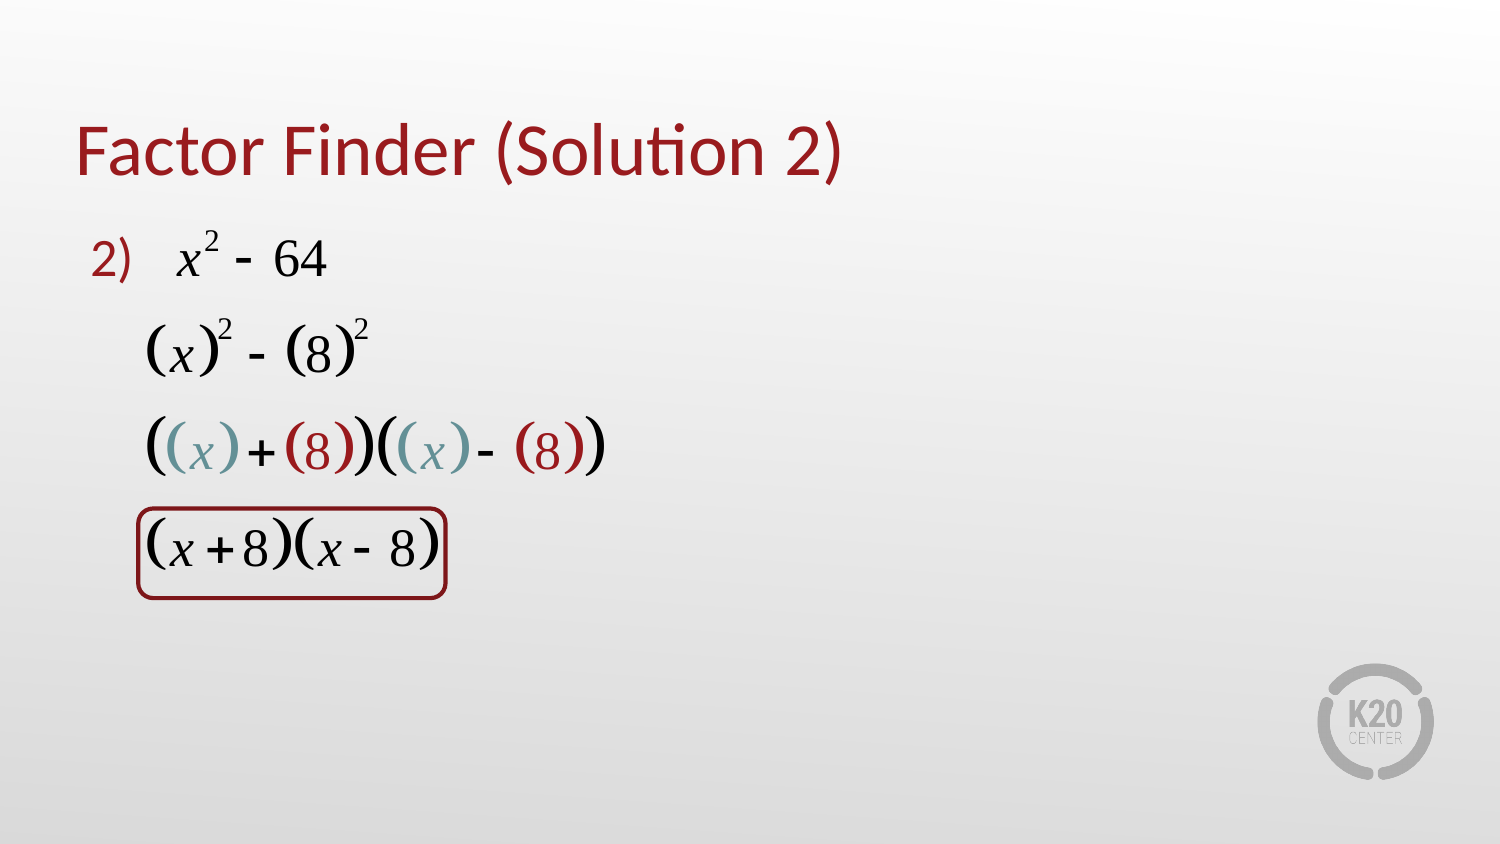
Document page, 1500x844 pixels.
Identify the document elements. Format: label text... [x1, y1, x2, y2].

list [75, 214, 1425, 779]
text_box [136, 225, 609, 604]
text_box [136, 223, 143, 518]
text_box [136, 514, 140, 594]
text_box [143, 221, 605, 591]
title Factor Finder (Solution 2) [75, 50, 1425, 191]
